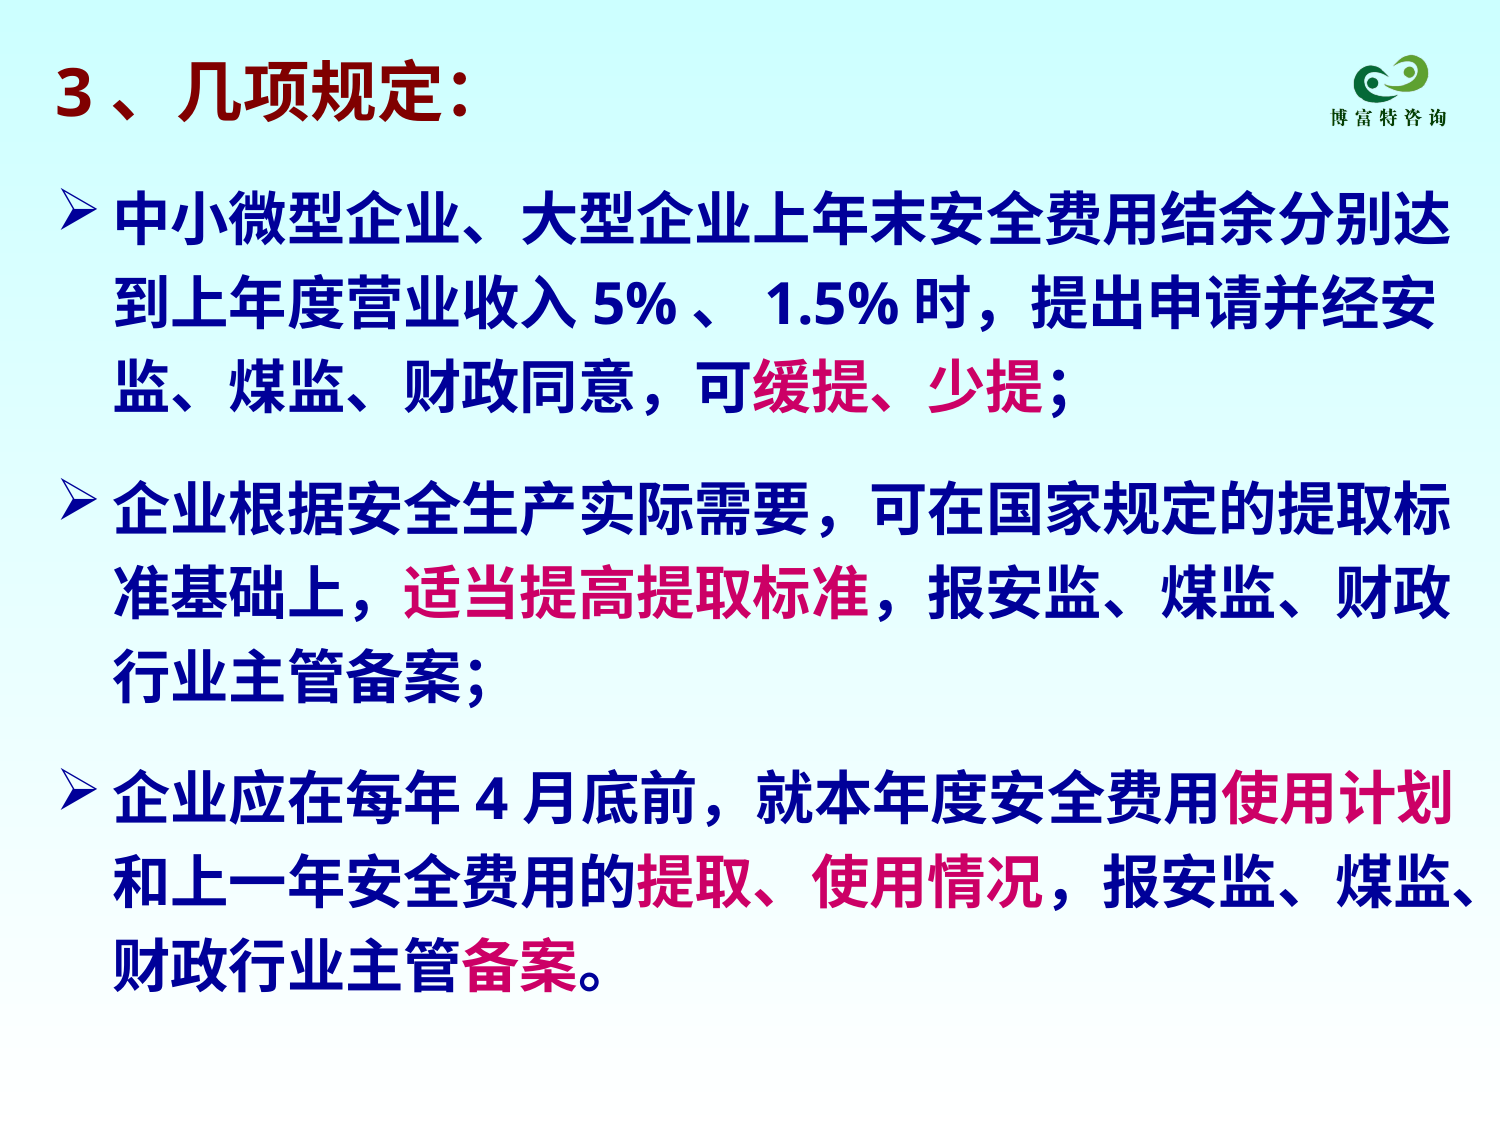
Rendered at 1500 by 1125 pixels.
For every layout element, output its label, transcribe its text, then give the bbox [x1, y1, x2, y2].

list 3、几项规定： 中小微型企业、大型企业上年末安全费用结余分别达到上年度营业收入5%、1.5%时，提出申请并经安监、煤监、财政同意，可缓提、少提； 企业根据安全生产实际需要，可在国家规定的提取标准基础上，适当提高提取标准，报安监、煤监、财政行业主管备案； 企业应在每年4月底前，就本年度安全费用使用计划和上一年安全费用的提取、使用情况，报安监、煤监、财政行业主管备案。 [40, 42, 1471, 1071]
